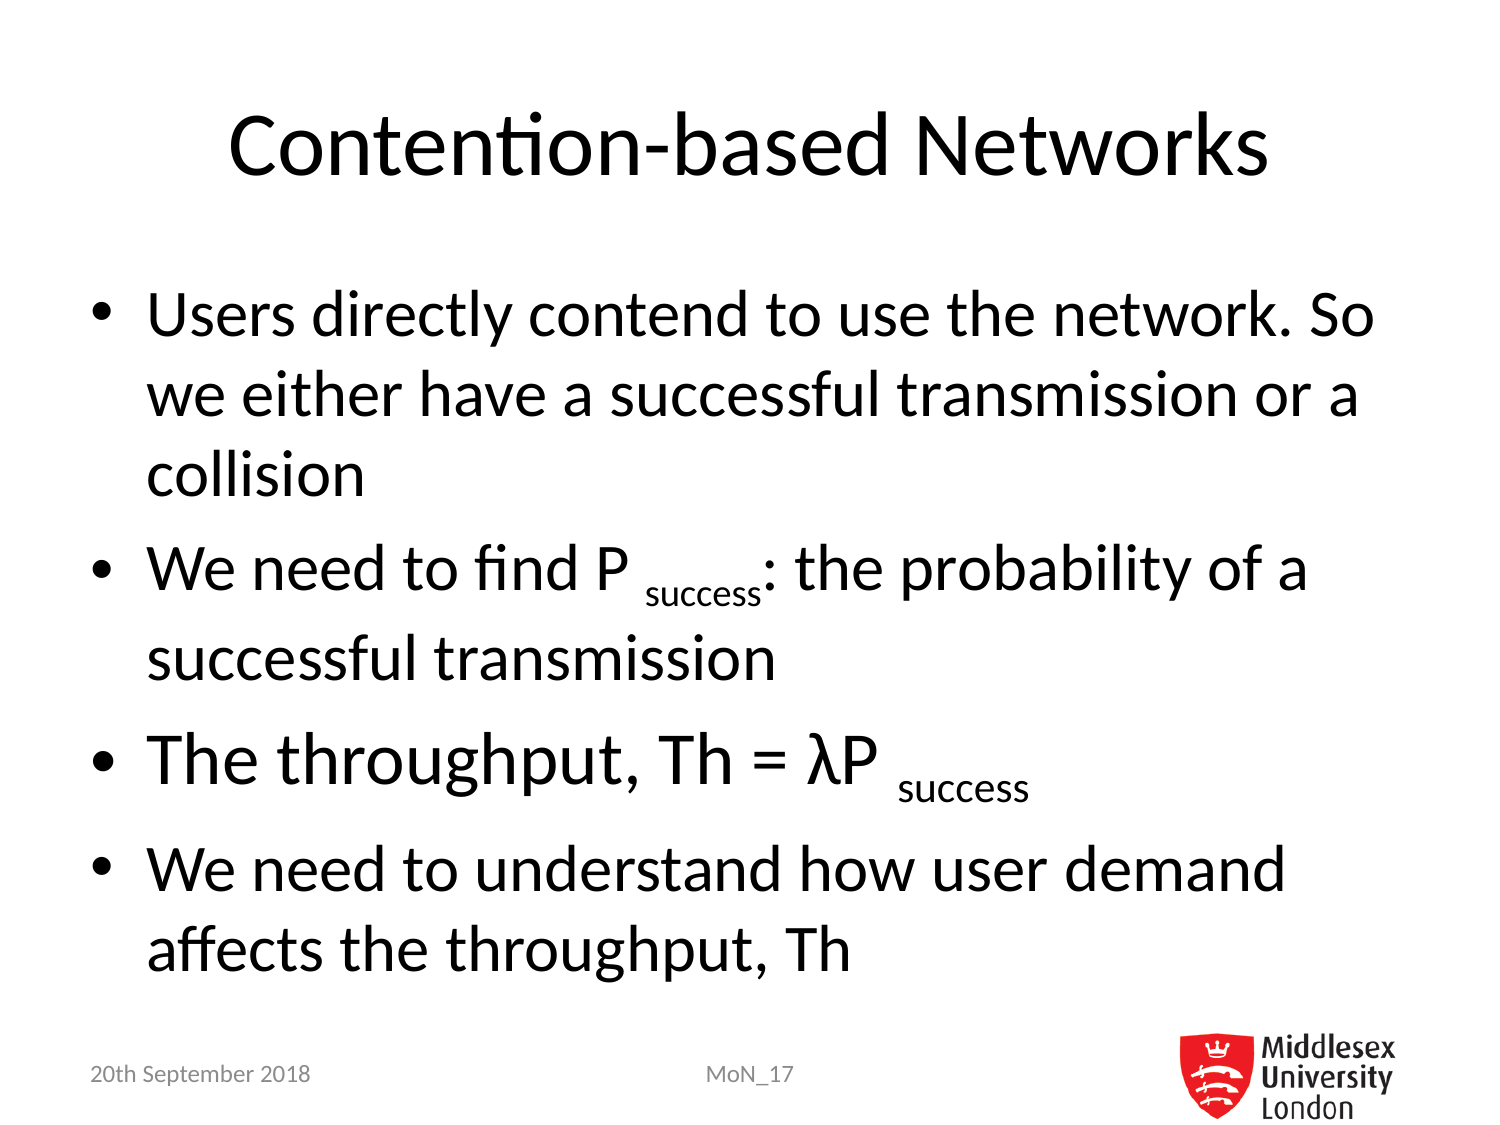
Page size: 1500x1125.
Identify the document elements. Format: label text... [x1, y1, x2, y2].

footer MoN_17 [512, 1042, 988, 1103]
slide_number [75, 1042, 425, 1103]
picture [1178, 1031, 1397, 1121]
title Contention-based Networks [75, 45, 1425, 233]
list Users directly contend to use the network. So we either have a successful transmission or a collision We need to find P success: the probability of a successful transmission The throughput, Th = λP success We need to understand how user demand affects the throughput, Th [75, 262, 1425, 1005]
